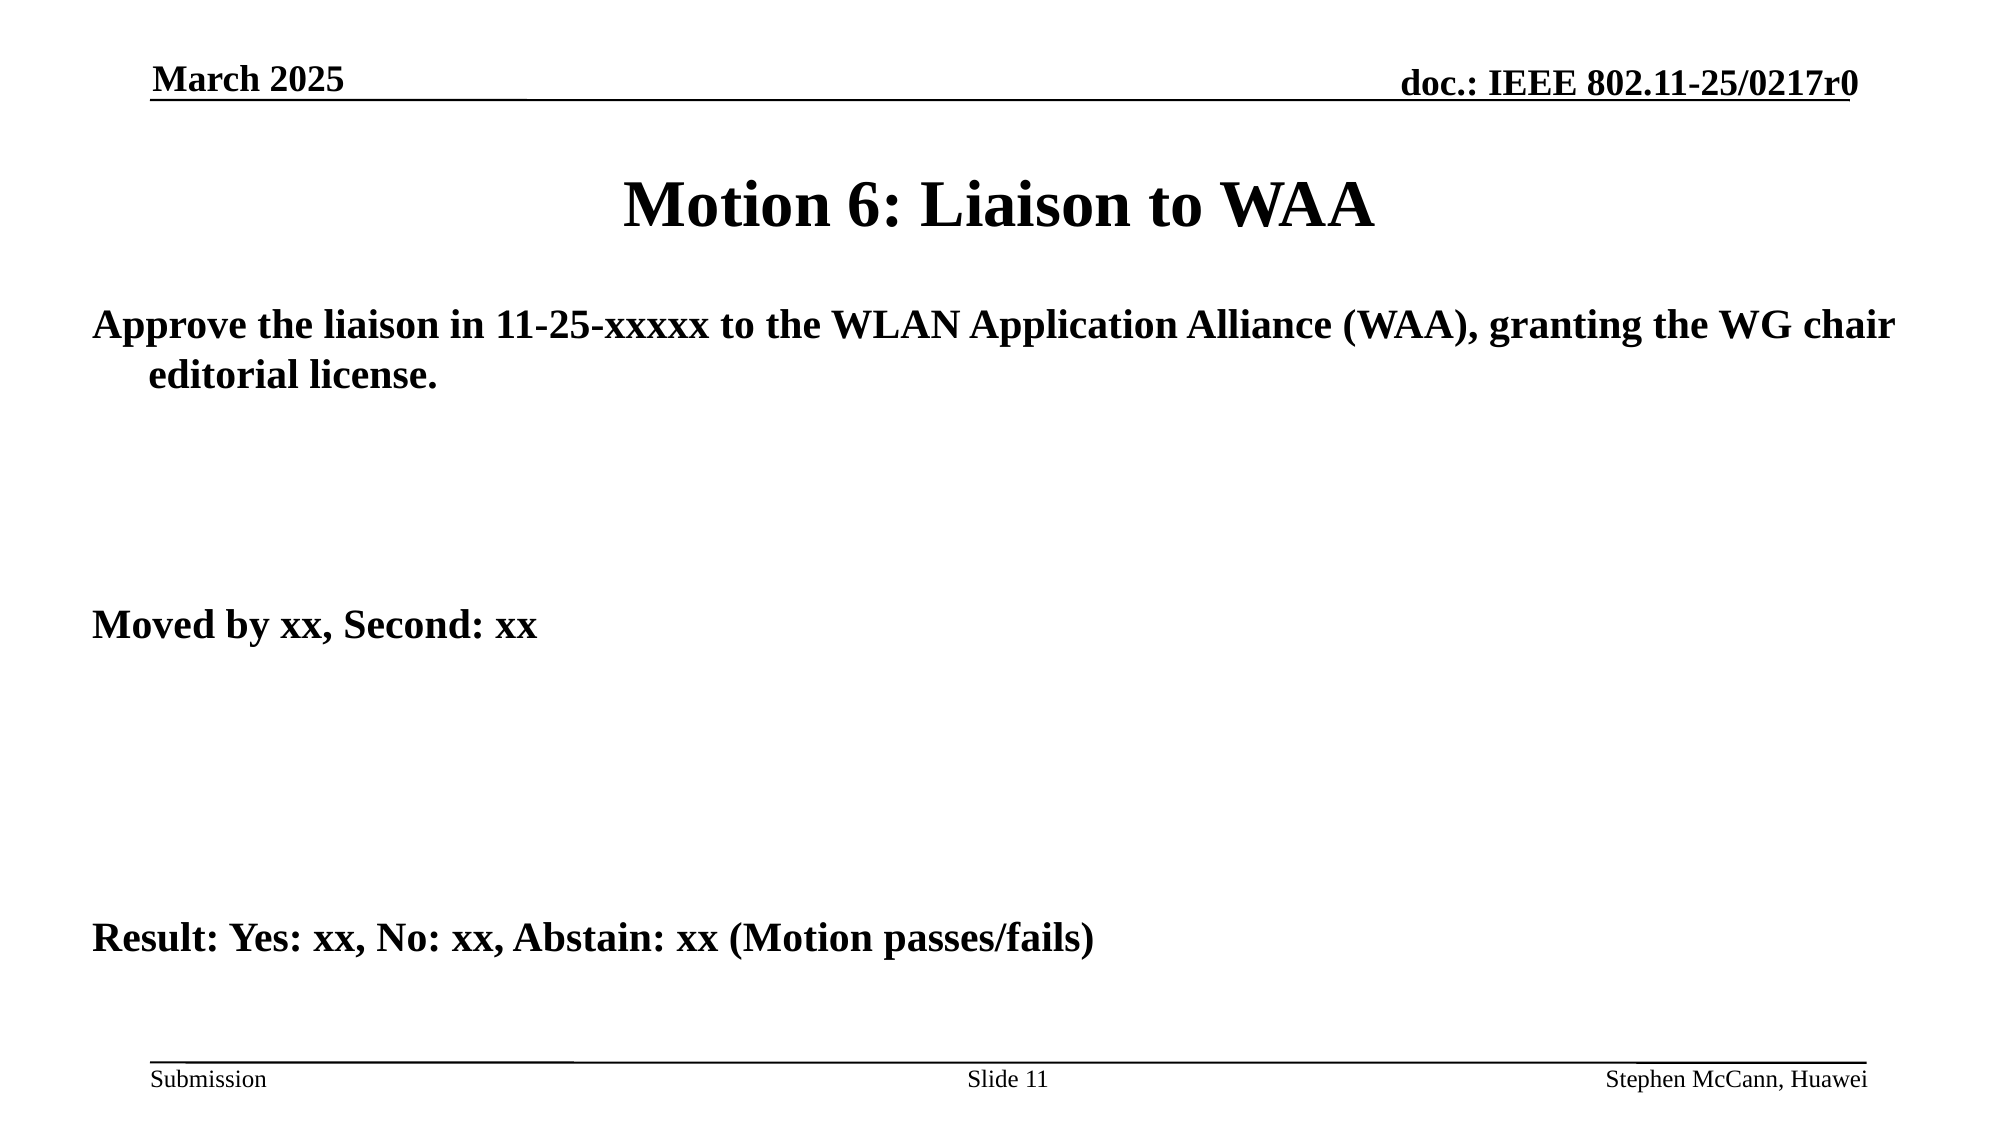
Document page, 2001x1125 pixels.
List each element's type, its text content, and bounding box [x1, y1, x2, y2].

footer Stephen McCann, Huawei [1171, 1061, 1869, 1093]
list Approve the liaison in 11-25-xxxxx to the WLAN Application Alliance (WAA), granting the WG chair editorial license. Moved by xx, Second: xx Result: Yes: xx, No: xx, Abstain: xx (Motion passes/fails) [76, 289, 1940, 1063]
slide_number Slide 11 [950, 1061, 1067, 1123]
title Motion 6: Liaison to WAA [149, 112, 1850, 288]
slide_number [152, 54, 563, 100]
